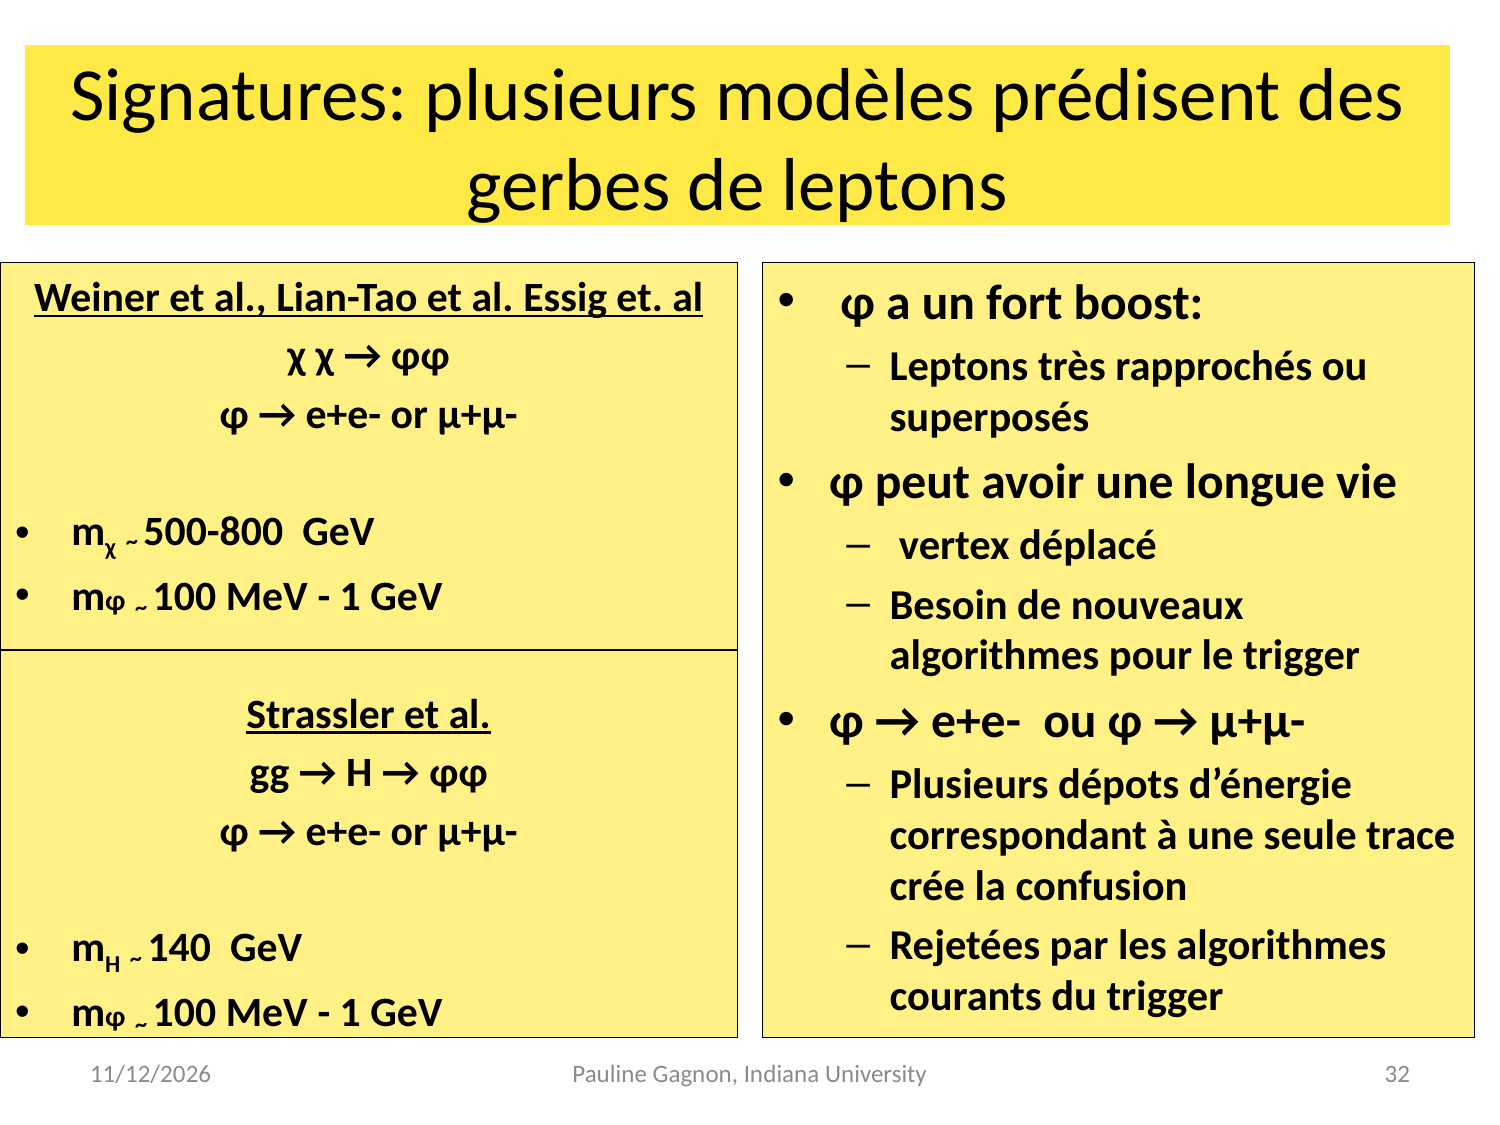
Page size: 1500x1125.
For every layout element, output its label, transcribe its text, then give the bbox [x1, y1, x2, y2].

title Signatures: plusieurs modèles prédisent des gerbes de leptons [24, 45, 1450, 225]
list φ a un fort boost: Leptons très rapprochés ou superposés φ peut avoir une longue vie vertex déplacé Besoin de nouveaux algorithmes pour le trigger φ → e+e- ou φ → μ+μ- Plusieurs dépots d’énergie correspondant à une seule trace crée la confusion Rejetées par les algorithmes courants du trigger [762, 262, 1475, 1038]
footer Pauline Gagnon, Indiana University [512, 1042, 988, 1103]
slide_number 32 [1074, 1042, 1425, 1103]
list Weiner et al., Lian-Tao et al. Essig et. al χ χ → φφ φ → e+e- or μ+μ- mχ ~ 500-800 GeV mφ ~ 100 MeV - 1 GeV Strassler et al. gg → H → φφ φ → e+e- or μ+μ- mH ~ 140 GeV mφ ~ 100 MeV - 1 GeV [0, 262, 738, 649]
list Weiner et al., Lian-Tao et al. Essig et. al χ χ → φφ φ → e+e- or μ+μ- mχ ~ 500-800 GeV mφ ~ 100 MeV - 1 GeV Strassler et al. gg → H → φφ φ → e+e- or μ+μ- mH ~ 140 GeV mφ ~ 100 MeV - 1 GeV [0, 655, 738, 1038]
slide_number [75, 1042, 425, 1103]
